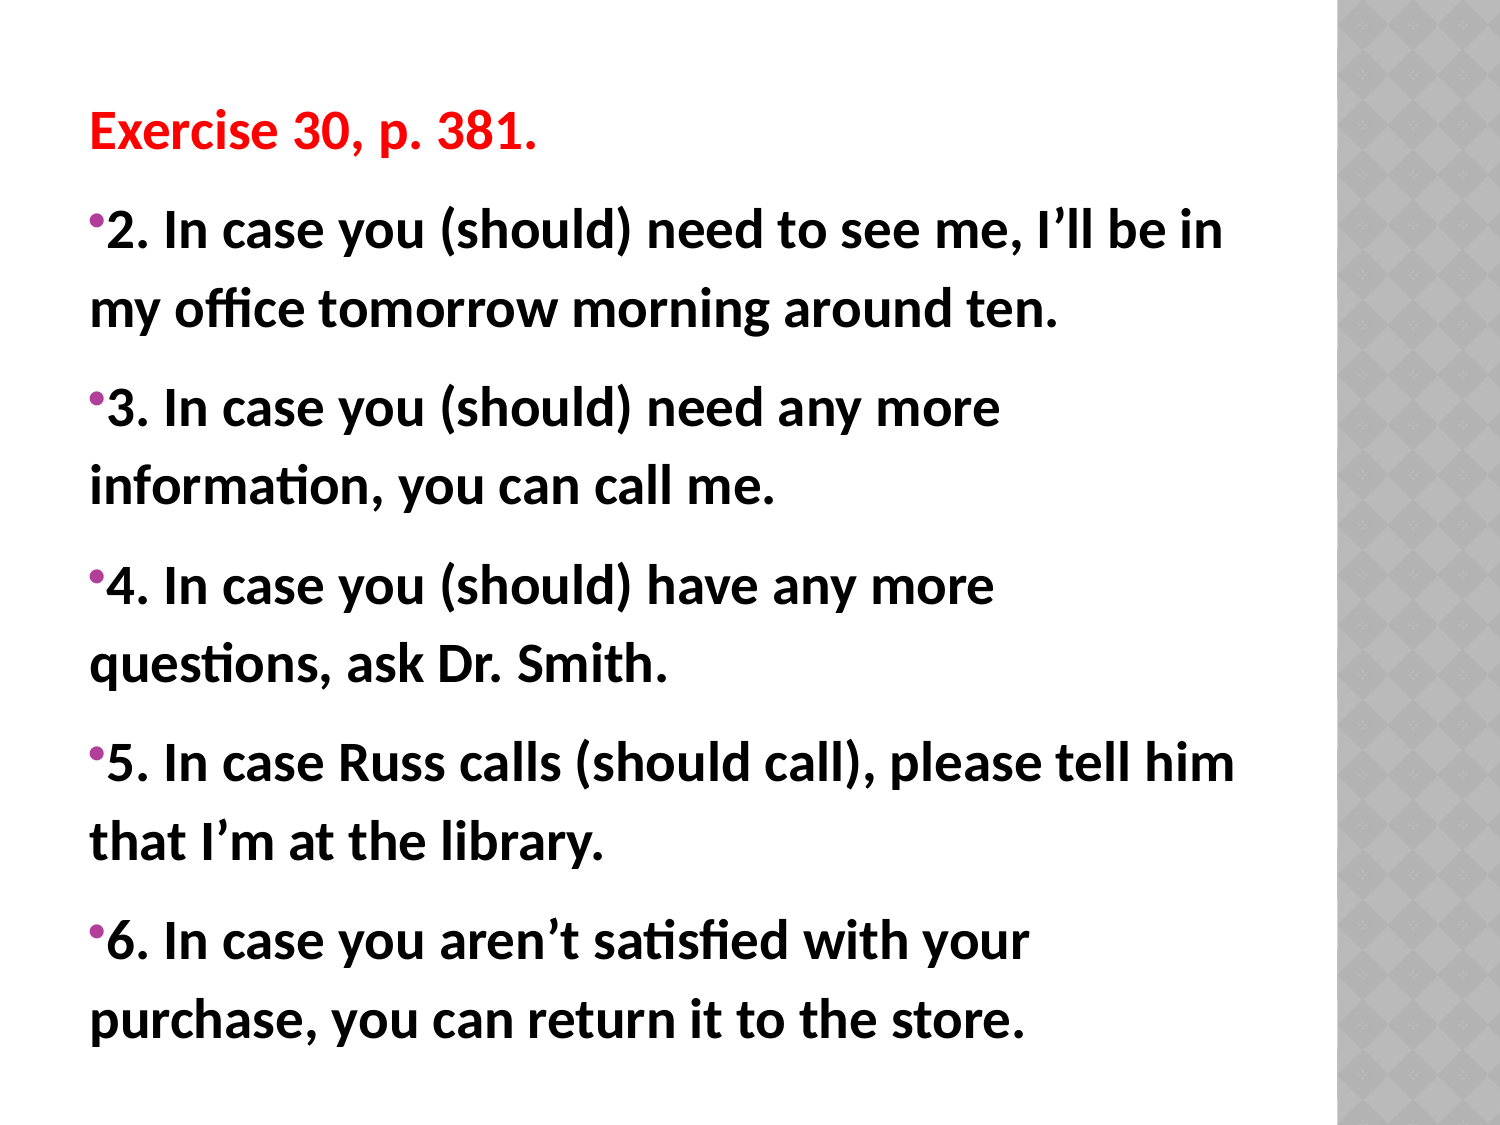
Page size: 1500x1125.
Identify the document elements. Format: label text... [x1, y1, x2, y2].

list Exercise 30, p. 381. 2. In case you (should) need to see me, I’ll be in my office tomorrow morning around ten. 3. In case you (should) need any more information, you can call me. 4. In case you (should) have any more questions, ask Dr. Smith. 5. In case Russ calls (should call), please tell him that I’m at the library. 6. In case you aren’t satisfied with your purchase, you can return it to the store. [75, 75, 1263, 1059]
